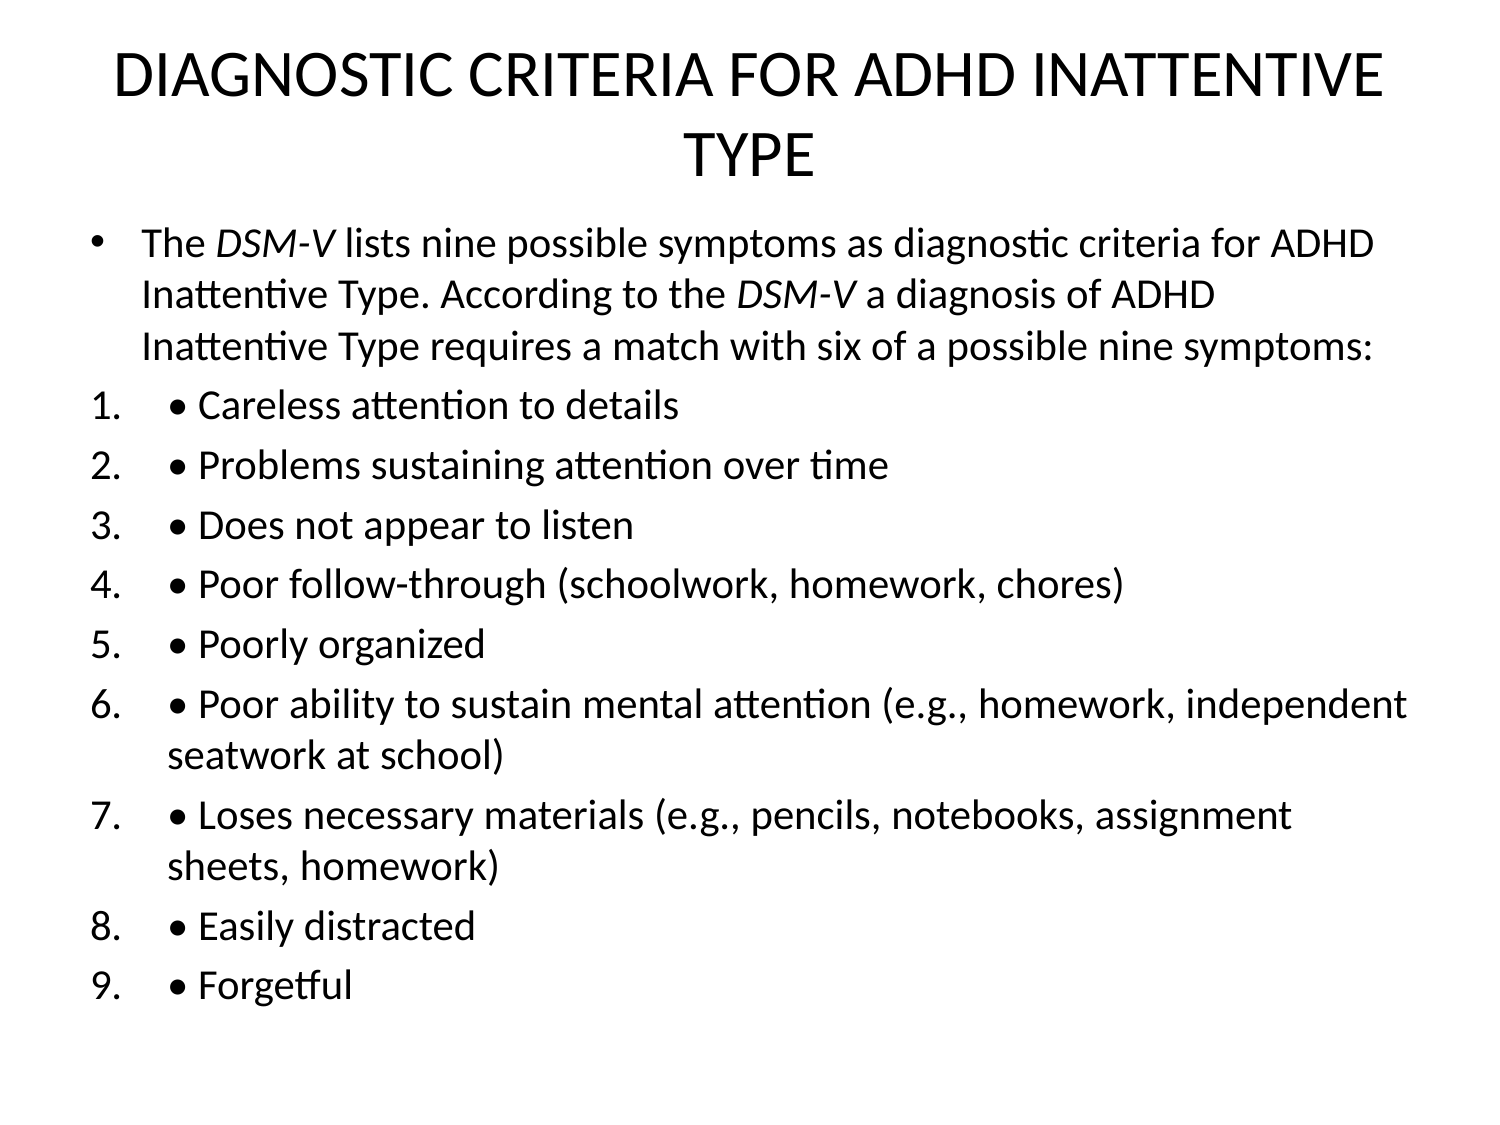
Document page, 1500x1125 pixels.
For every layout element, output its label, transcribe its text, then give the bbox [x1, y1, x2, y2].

title DIAGNOSTIC CRITERIA FOR ADHD INATTENTIVE TYPE [75, 45, 1425, 175]
list The DSM-V lists nine possible symptoms as diagnostic criteria for ADHD Inattentive Type. According to the DSM-V a diagnosis of ADHD Inattentive Type requires a match with six of a possible nine symptoms: • Careless attention to details • Problems sustaining attention over time • Does not appear to listen • Poor follow-through (schoolwork, homework, chores) • Poorly organized • Poor ability to sustain mental attention (e.g., homework, independent seatwork at school) • Loses necessary materials (e.g., pencils, notebooks, assignment sheets, homework) • Easily distracted • Forgetful [75, 207, 1425, 1025]
